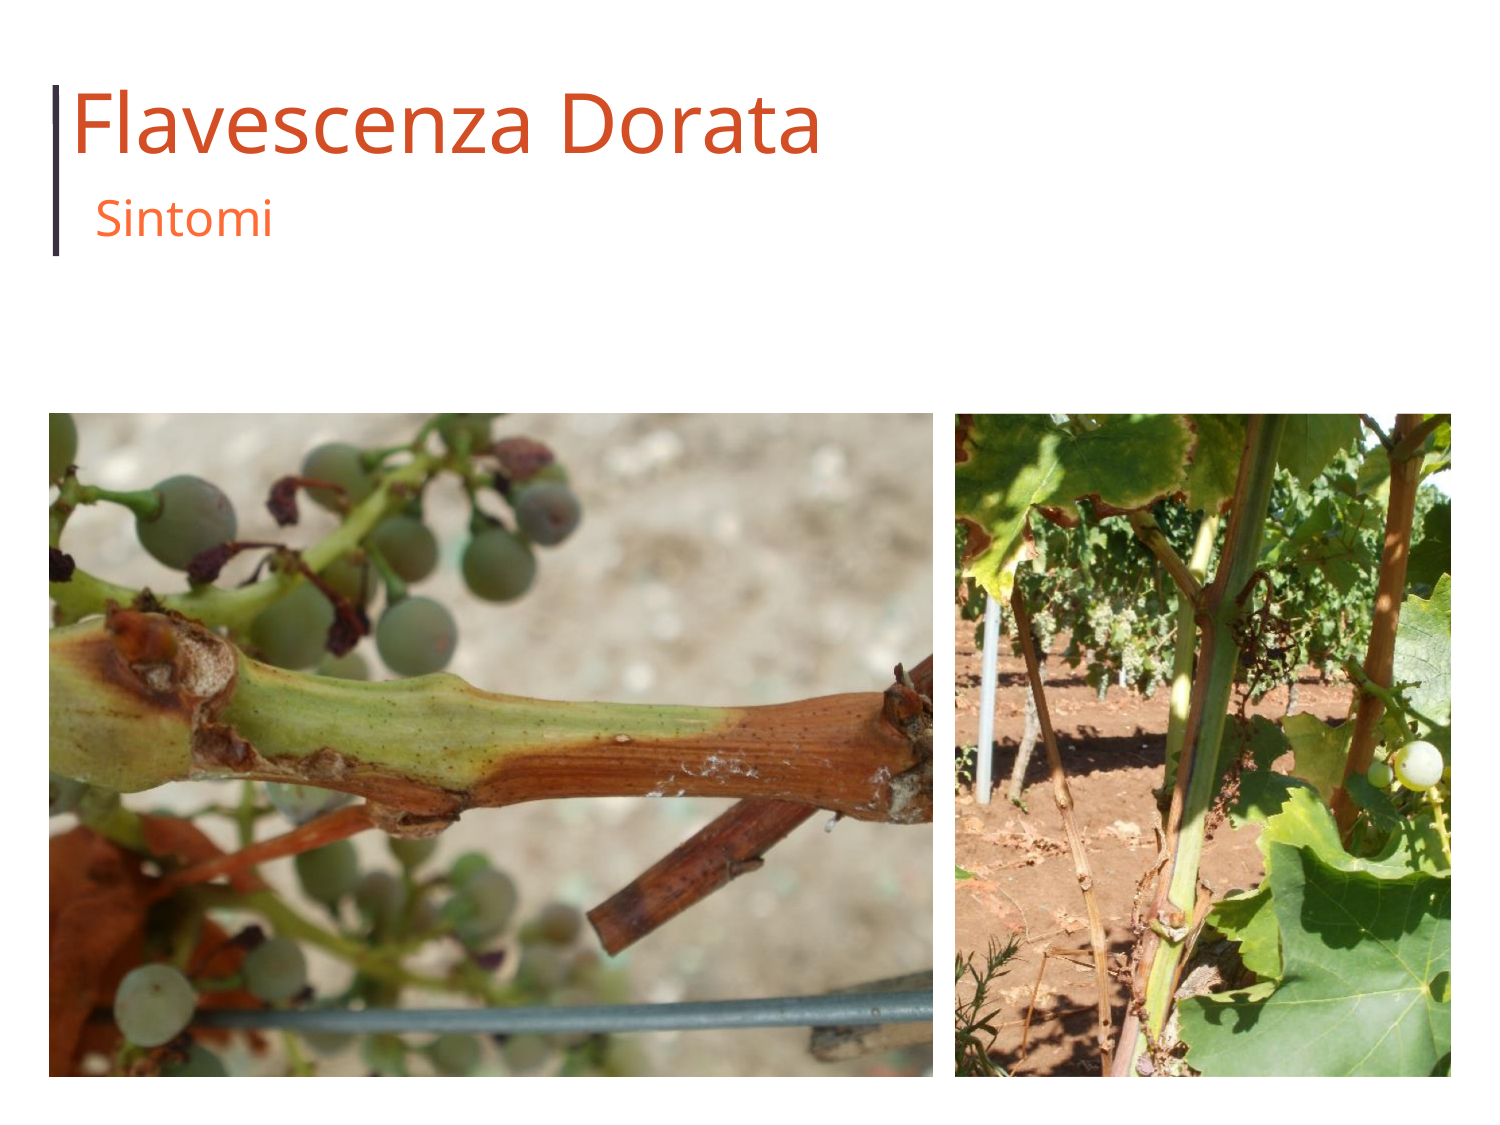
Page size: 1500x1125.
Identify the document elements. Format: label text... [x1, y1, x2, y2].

text_box Flavescenza Dorata [55, 62, 1153, 178]
text_box Sintomi [80, 178, 809, 254]
picture [49, 413, 1500, 1077]
